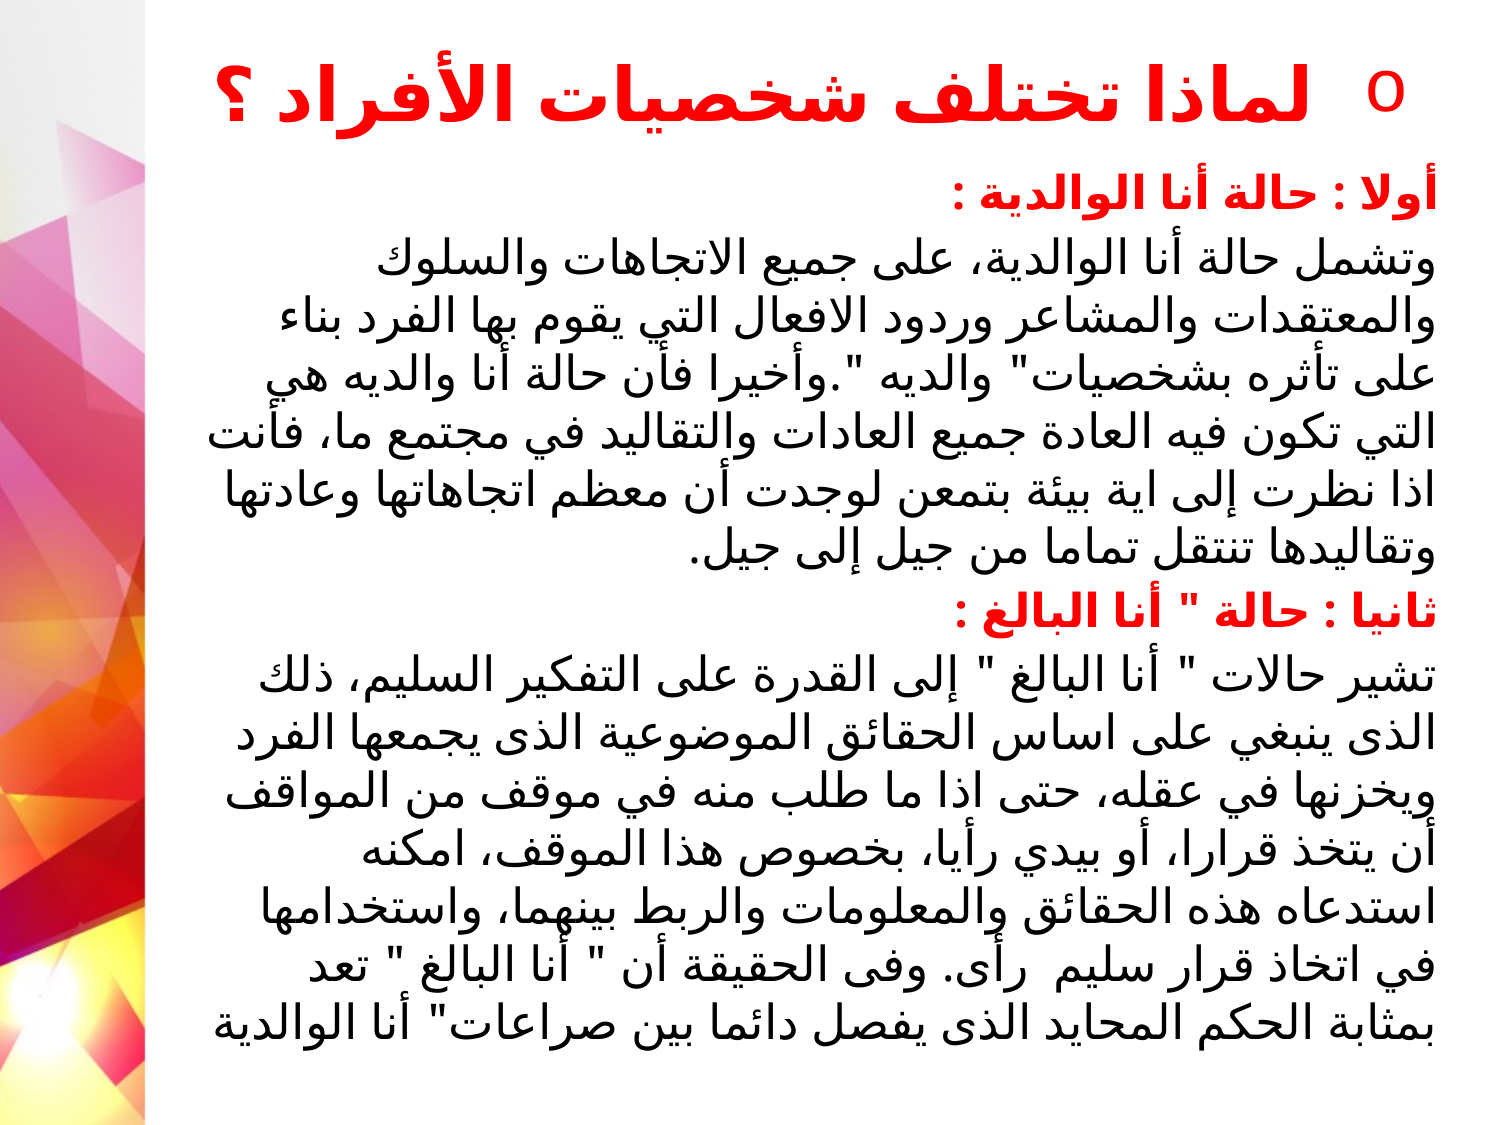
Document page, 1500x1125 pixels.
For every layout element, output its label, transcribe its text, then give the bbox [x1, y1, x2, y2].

list أولا : حالة أنا الوالدية : وتشمل حالة أنا الوالدية، على جميع الاتجاهات والسلوك والمعتقدات والمشاعر وردود الافعال التي يقوم بها الفرد بناء على تأثره بشخصيات" والديه ".وأخيرا فأن حالة أنا والديه هي التي تكون فيه العادة جميع العادات والتقاليد في مجتمع ما، فأنت اذا نظرت إلى اية بيئة بتمعن لوجدت أن معظم اتجاهاتها وعادتها وتقاليدها تنتقل تماما من جيل إلى جيل. ثانيا : حالة " أنا البالغ : تشير حالات " أنا البالغ " إلى القدرة على التفكير السليم، ذلك الذى ينبغي على اساس الحقائق الموضوعية الذى يجمعها الفرد ويخزنها في عقله، حتى اذا ما طلب منه في موقف من المواقف أن يتخذ قرارا، أو بيدي رأيا، بخصوص هذا الموقف، امكنه استدعاه هذه الحقائق والمعلومات والربط بينهما، واستخدامها في اتخاذ قرار سليم رأى. وفى الحقيقة أن " أنا البالغ " تعد بمثابة الحكم المحايد الذى يفصل دائما بين صراعات" أنا الوالدية [1359, 155, 1471, 1094]
picture [0, 0, 1353, 1125]
text_box لماذا تختلف شخصيات الأفراد ؟ [1359, 39, 1424, 145]
